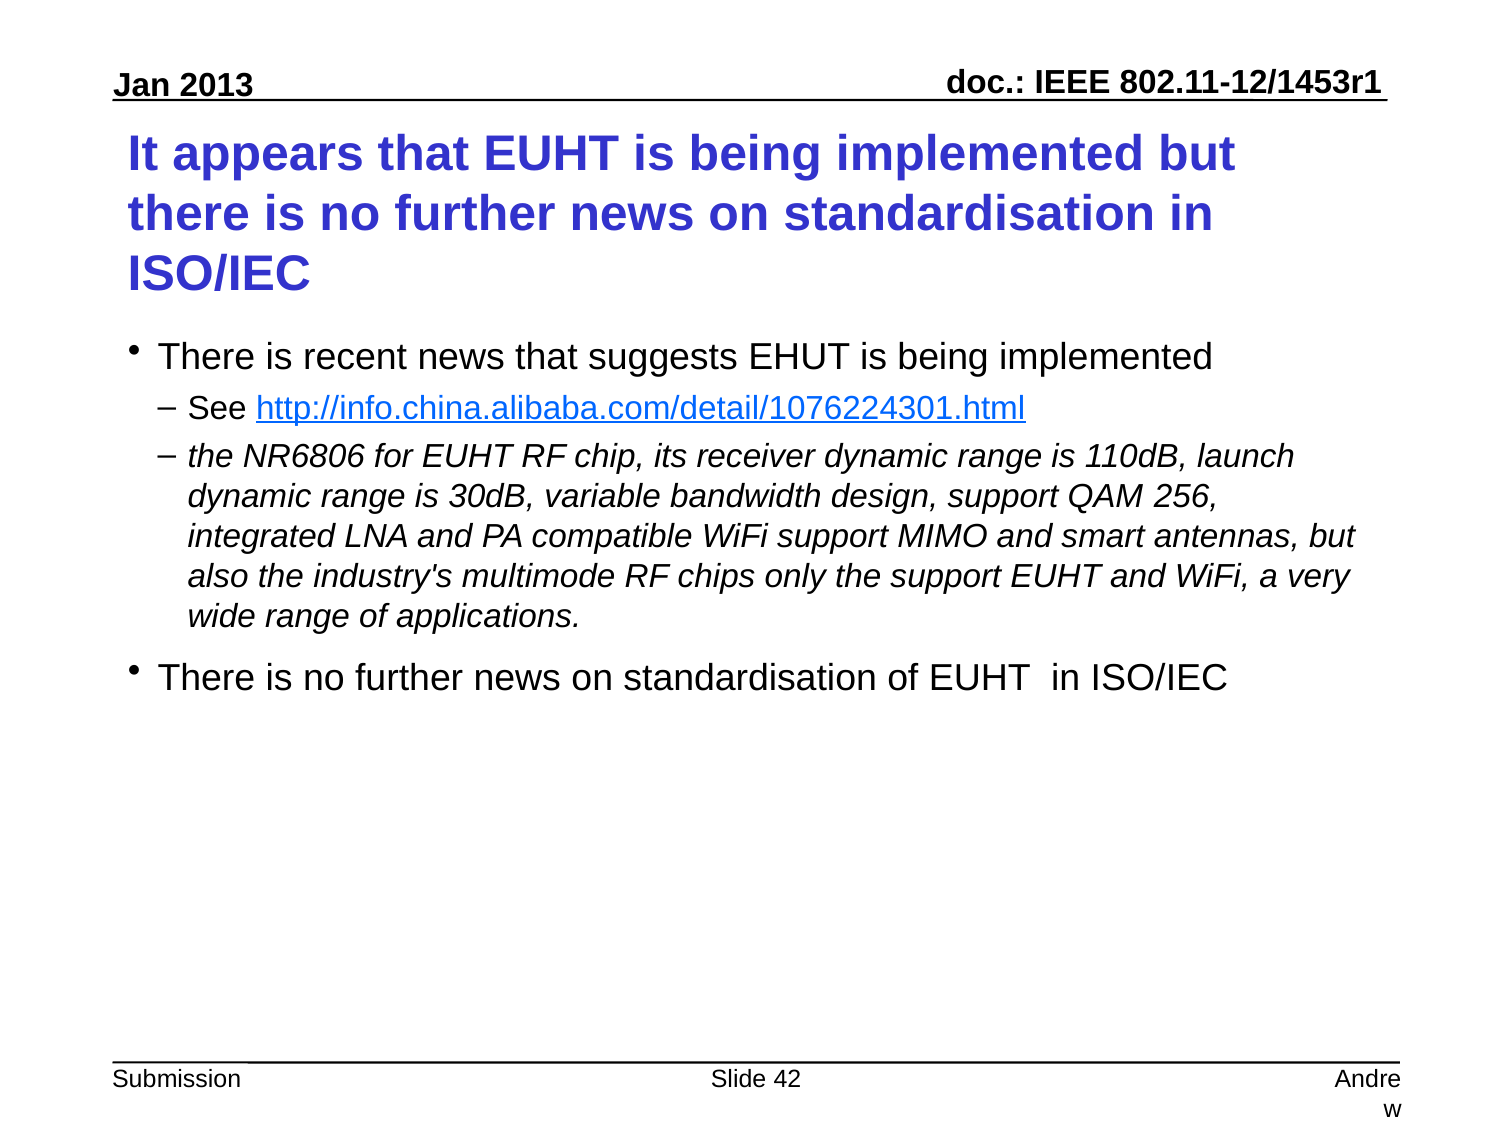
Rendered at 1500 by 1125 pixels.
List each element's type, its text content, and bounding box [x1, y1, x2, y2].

title It appears that EUHT is being implemented but there is no further news on standardisation in ISO/IEC [112, 112, 1388, 288]
footer Andrew Myles, Cisco [1320, 1061, 1402, 1093]
list There is recent news that suggests EHUT is being implemented See http://info.china.alibaba.com/detail/1076224301.html the NR6806 for EUHT RF chip, its receiver dynamic range is 110dB, launch dynamic range is 30dB, variable bandwidth design, support QAM ​​256, integrated LNA and PA compatible WiFi support MIMO and smart antennas, but also the industry's multimode RF chips only the support EUHT and WiFi, a very wide range of applications. There is no further news on standardisation of EUHT in ISO/IEC [112, 324, 1388, 1000]
slide_number Slide 42 [709, 1061, 803, 1093]
